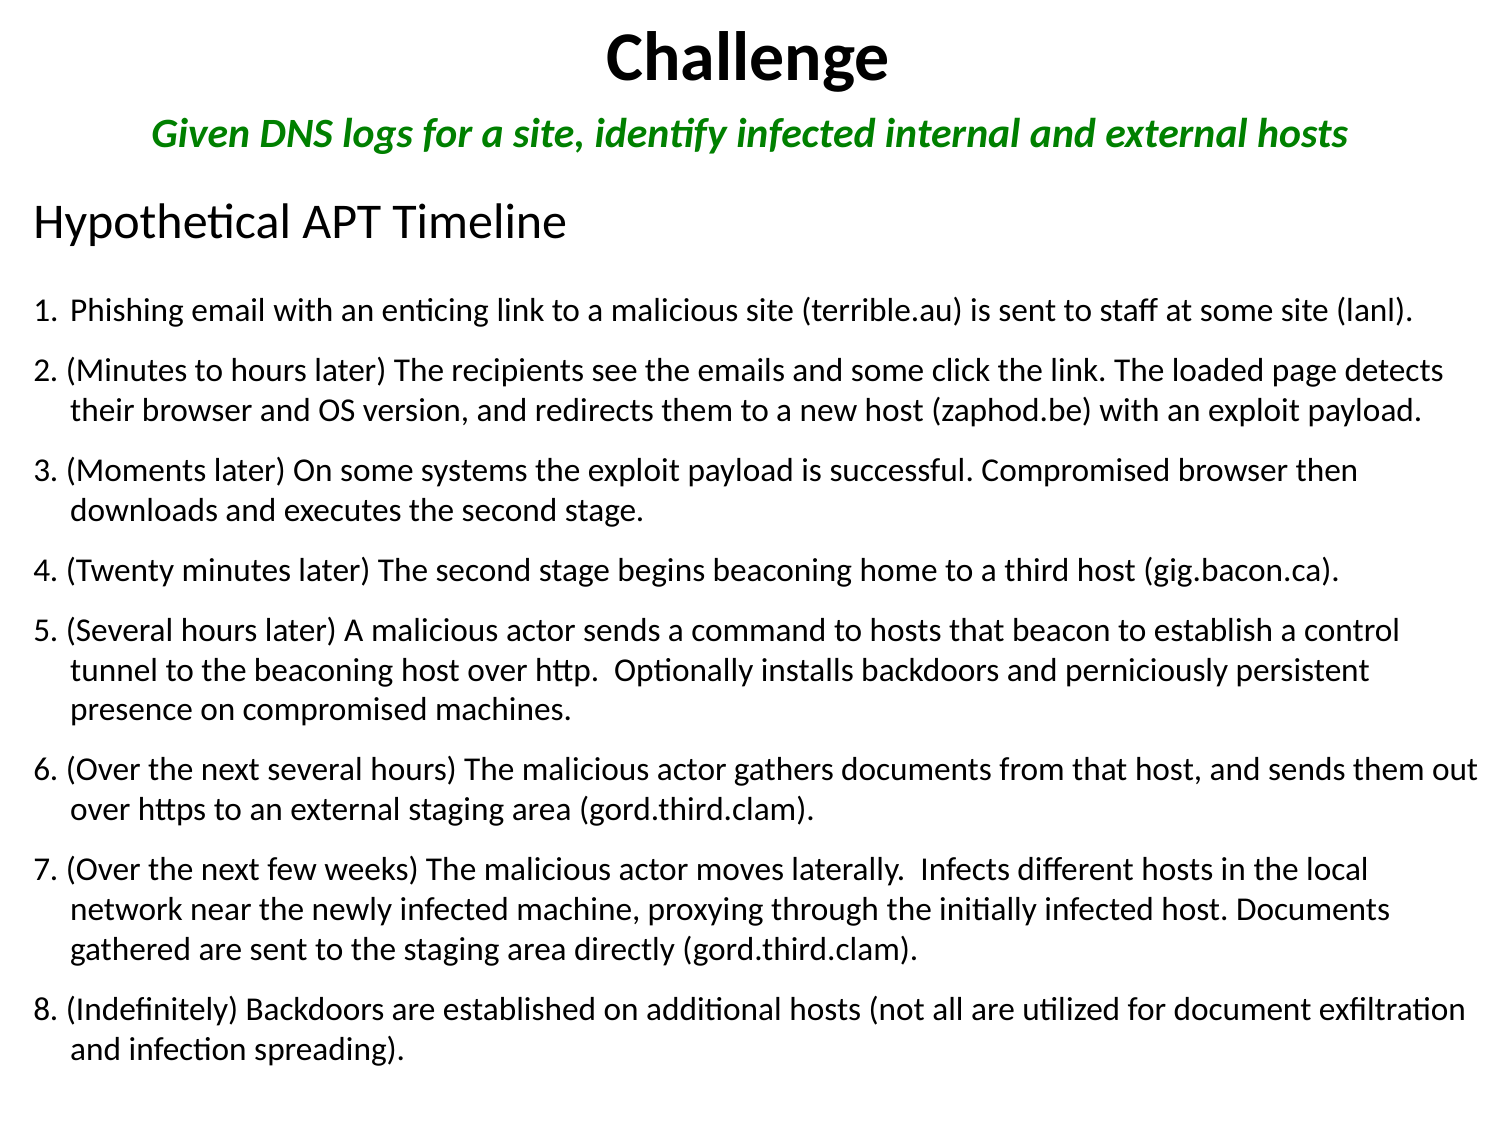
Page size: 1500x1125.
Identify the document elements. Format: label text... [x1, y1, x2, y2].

list Given DNS logs for a site, identify infected internal and external hosts [0, 98, 1500, 247]
text_box Hypothetical APT Timeline Phishing email with an enticing link to a malicious site (terrible.au) is sent to staff at some site (lanl). 2. (Minutes to hours later) The recipients see the emails and some click the link. The loaded page detects their browser and OS version, and redirects them to a new host (zaphod.be) with an exploit payload. 3. (Moments later) On some systems the exploit payload is successful. Compromised browser then downloads and executes the second stage. 4. (Twenty minutes later) The second stage begins beaconing home to a third host (gig.bacon.ca). 5. (Several hours later) A malicious actor sends a command to hosts that beacon to establish a control tunnel to the beaconing host over http. Optionally installs backdoors and perniciously persistent presence on compromised machines. 6. (Over the next several hours) The malicious actor gathers documents from that host, and sends them out over https to an external staging area (gord.third.clam). 7. (Over the next few weeks) The malicious actor moves laterally. Infects different hosts in the local network near the newly infected machine, proxying through the initially infected host. Documents gathered are sent to the staging area directly (gord.third.clam). 8. (Indefinitely) Backdoors are established on additional hosts (not all are utilized for document exfiltration and infection spreading). [18, 181, 1500, 1075]
title Challenge [73, 3, 1424, 98]
